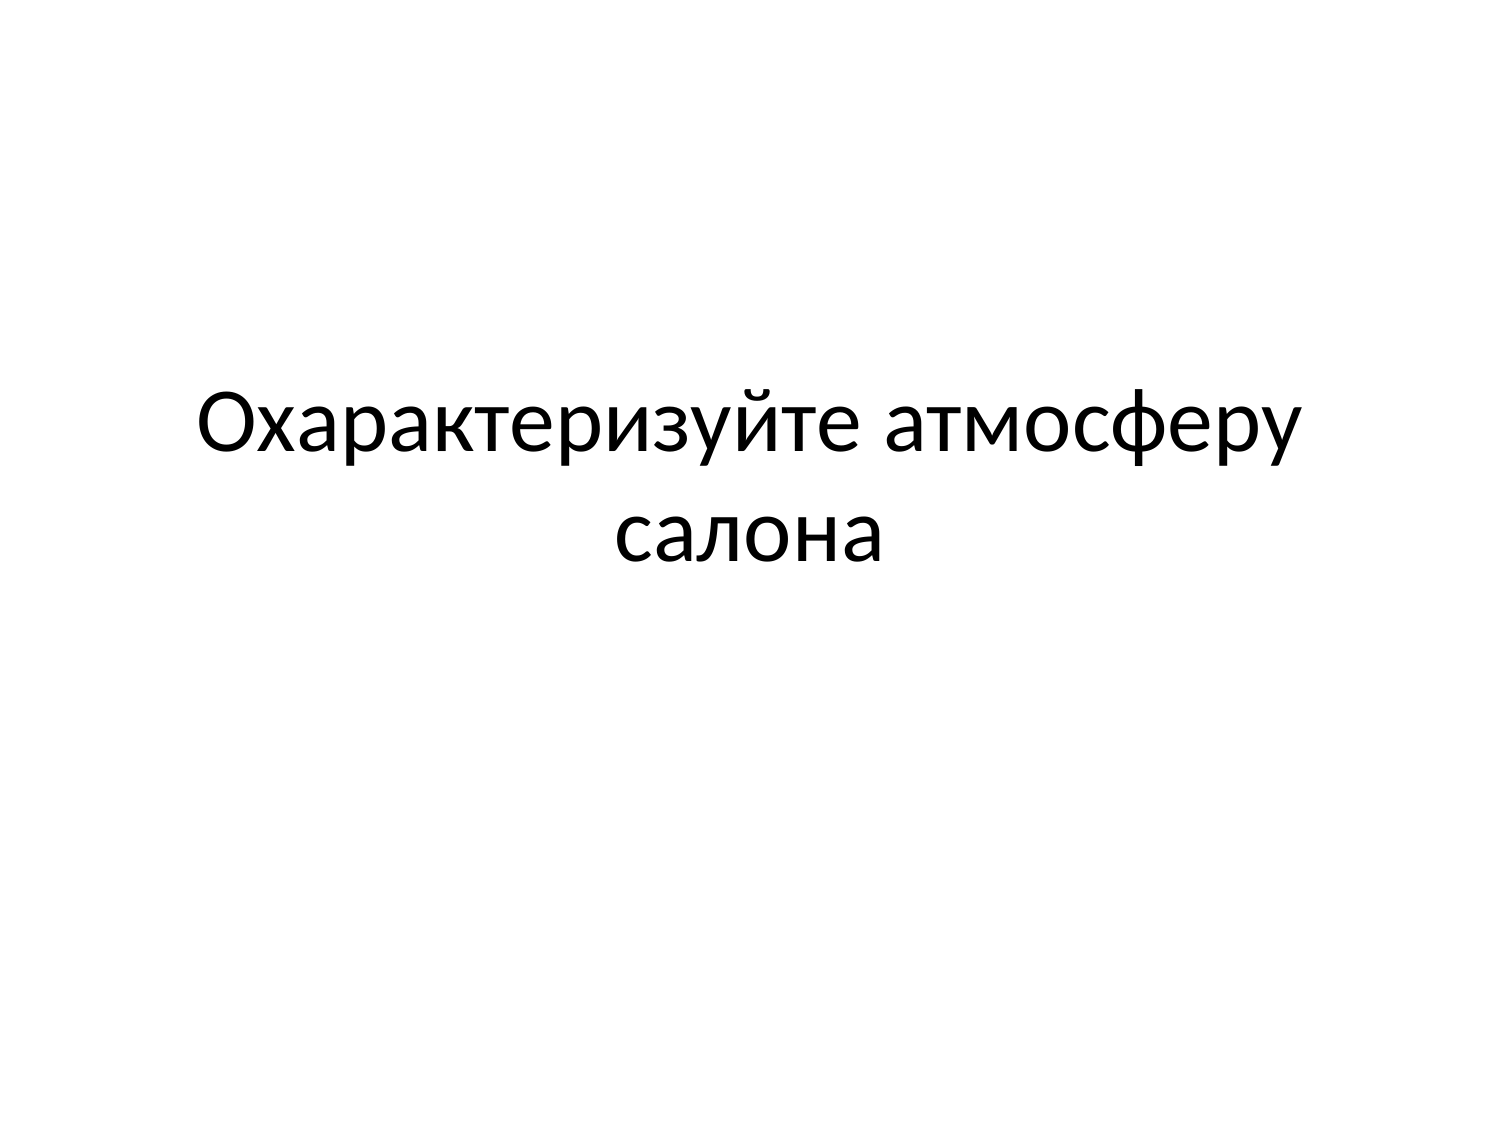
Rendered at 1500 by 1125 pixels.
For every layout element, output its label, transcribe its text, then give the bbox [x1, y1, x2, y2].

title Охарактеризуйте атмосферу салона [112, 349, 1388, 591]
